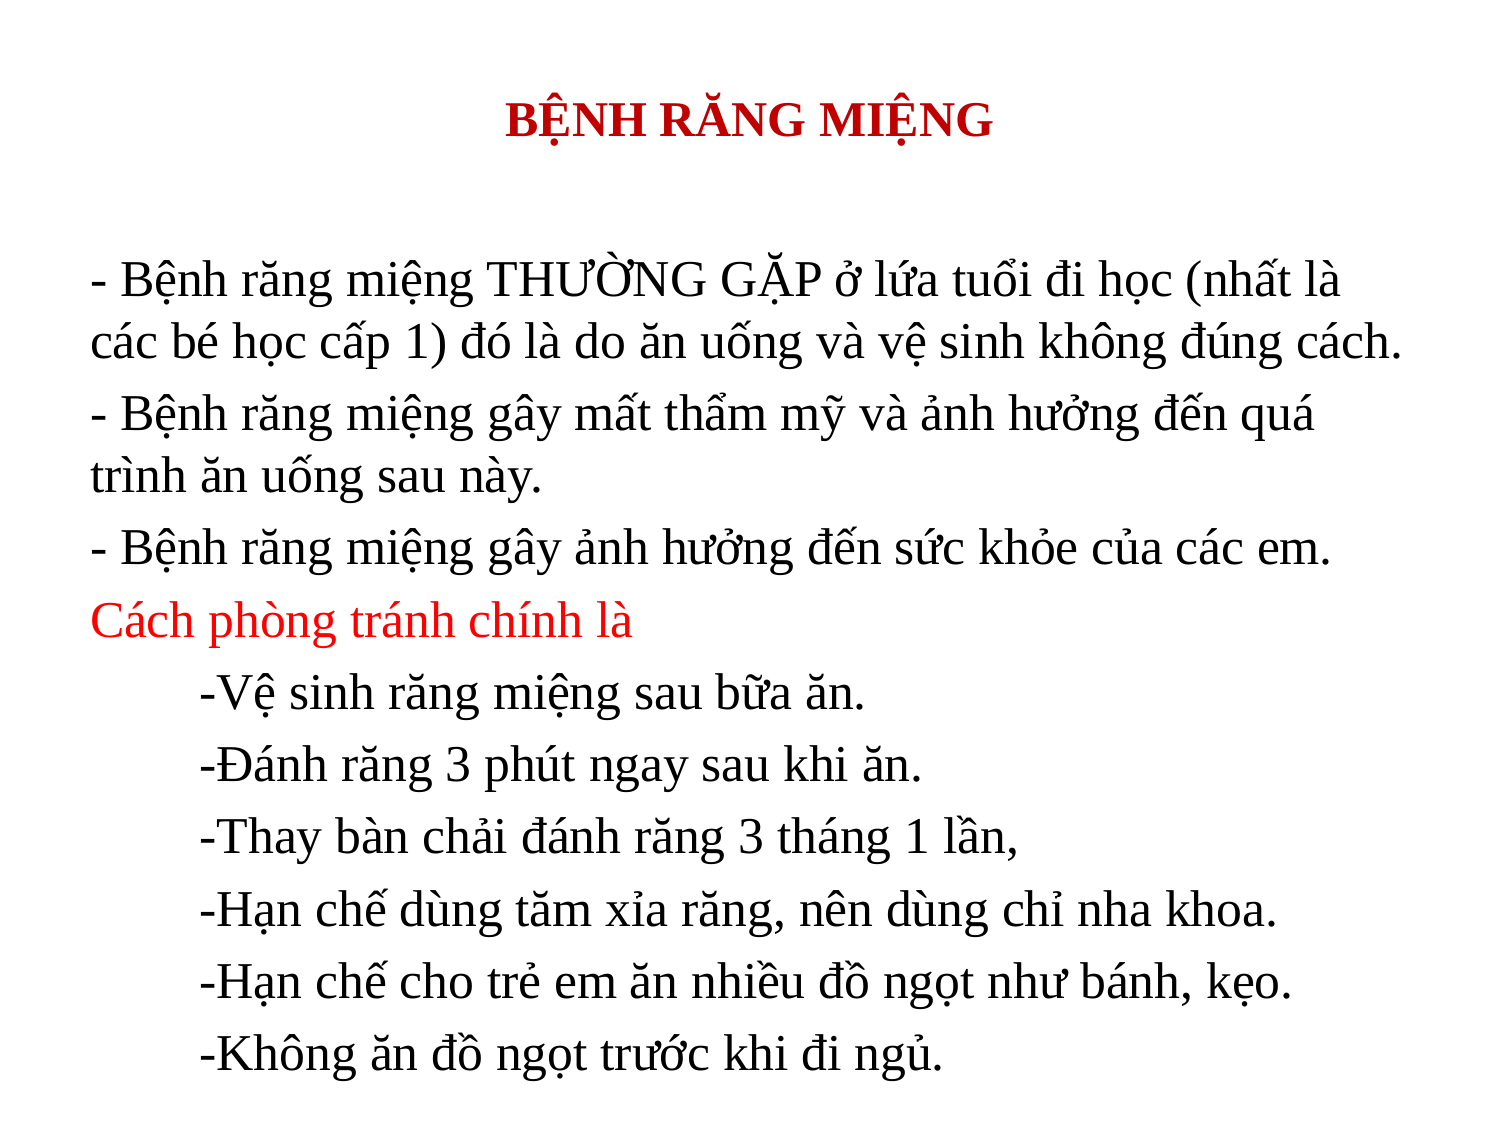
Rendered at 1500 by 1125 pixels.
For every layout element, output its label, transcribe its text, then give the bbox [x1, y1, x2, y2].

title BỆNH RĂNG MIỆNG [75, 45, 1425, 188]
list - Bệnh răng miệng THƯỜNG GẶP ở lứa tuổi đi học (nhất là các bé học cấp 1) đó là do ăn uống và vệ sinh không đúng cách. - Bệnh răng miệng gây mất thẩm mỹ và ảnh hưởng đến quá trình ăn uống sau này. - Bệnh răng miệng gây ảnh hưởng đến sức khỏe của các em. Cách phòng tránh chính là -Vệ sinh răng miệng sau bữa ăn. -Đánh răng 3 phút ngay sau khi ăn. -Thay bàn chải đánh răng 3 tháng 1 lần, -Hạn chế dùng tăm xỉa răng, nên dùng chỉ nha khoa. -Hạn chế cho trẻ em ăn nhiều đồ ngọt như bánh, kẹo. -Không ăn đồ ngọt trước khi đi ngủ. [75, 237, 1438, 1100]
